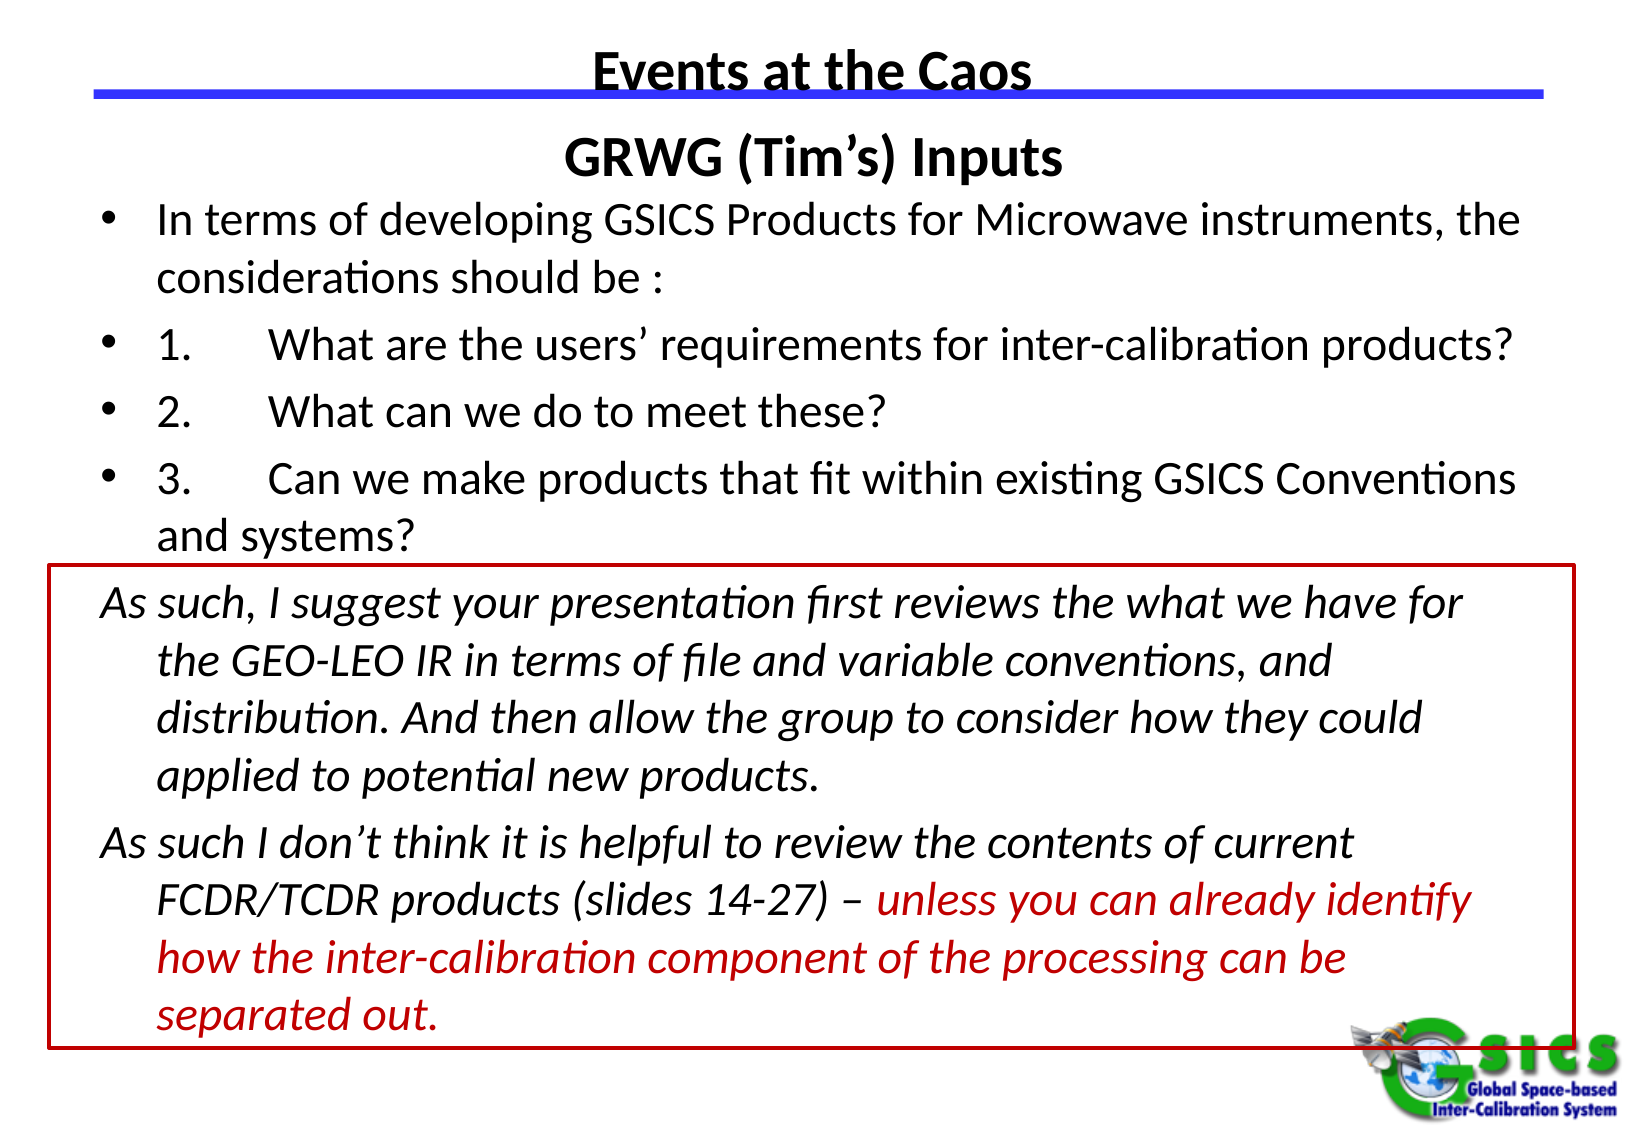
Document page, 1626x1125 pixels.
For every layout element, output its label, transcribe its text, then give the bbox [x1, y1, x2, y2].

picture [1343, 1010, 1625, 1125]
text_box Events at the Caos [81, 21, 1544, 113]
title GRWG (Tim’s) Inputs [83, 107, 1547, 200]
text_box [47, 563, 1576, 1050]
list In terms of developing GSICS Products for Microwave instruments, the considerations should be : 1. What are the users’ requirements for inter-calibration products? 2. What can we do to meet these? 3. Can we make products that fit within existing GSICS Conventions and systems? As such, I suggest your presentation first reviews the what we have for the GEO-LEO IR in terms of file and variable conventions, and distribution. And then allow the group to consider how they could applied to potential new products. As such I don’t think it is helpful to review the contents of current FCDR/TCDR products (slides 14-27) – unless you can already identify how the inter-calibration component of the processing can be separated out. [85, 180, 1549, 563]
